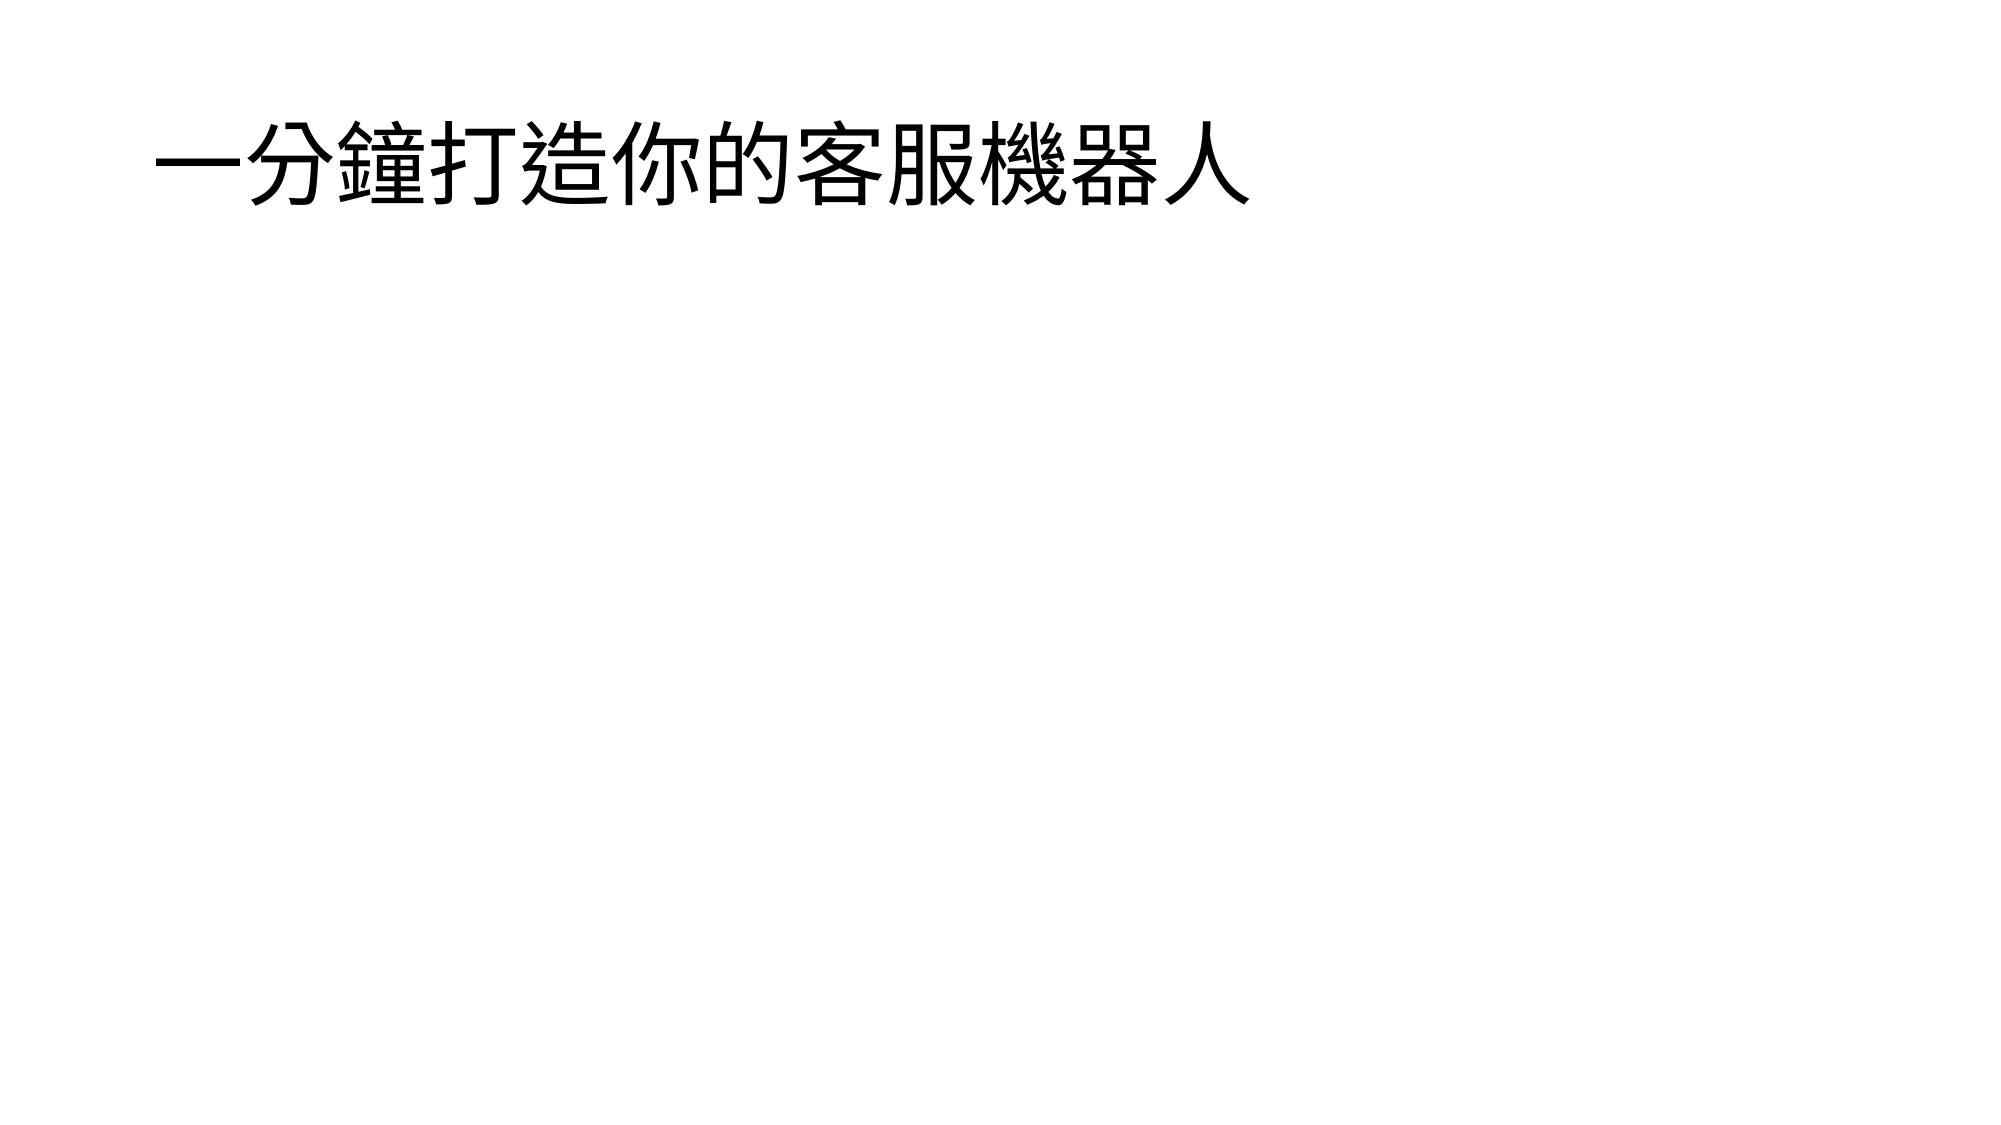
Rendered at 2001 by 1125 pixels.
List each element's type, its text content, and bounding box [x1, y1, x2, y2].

title 一分鐘打造你的客服機器人 [137, 59, 1863, 278]
